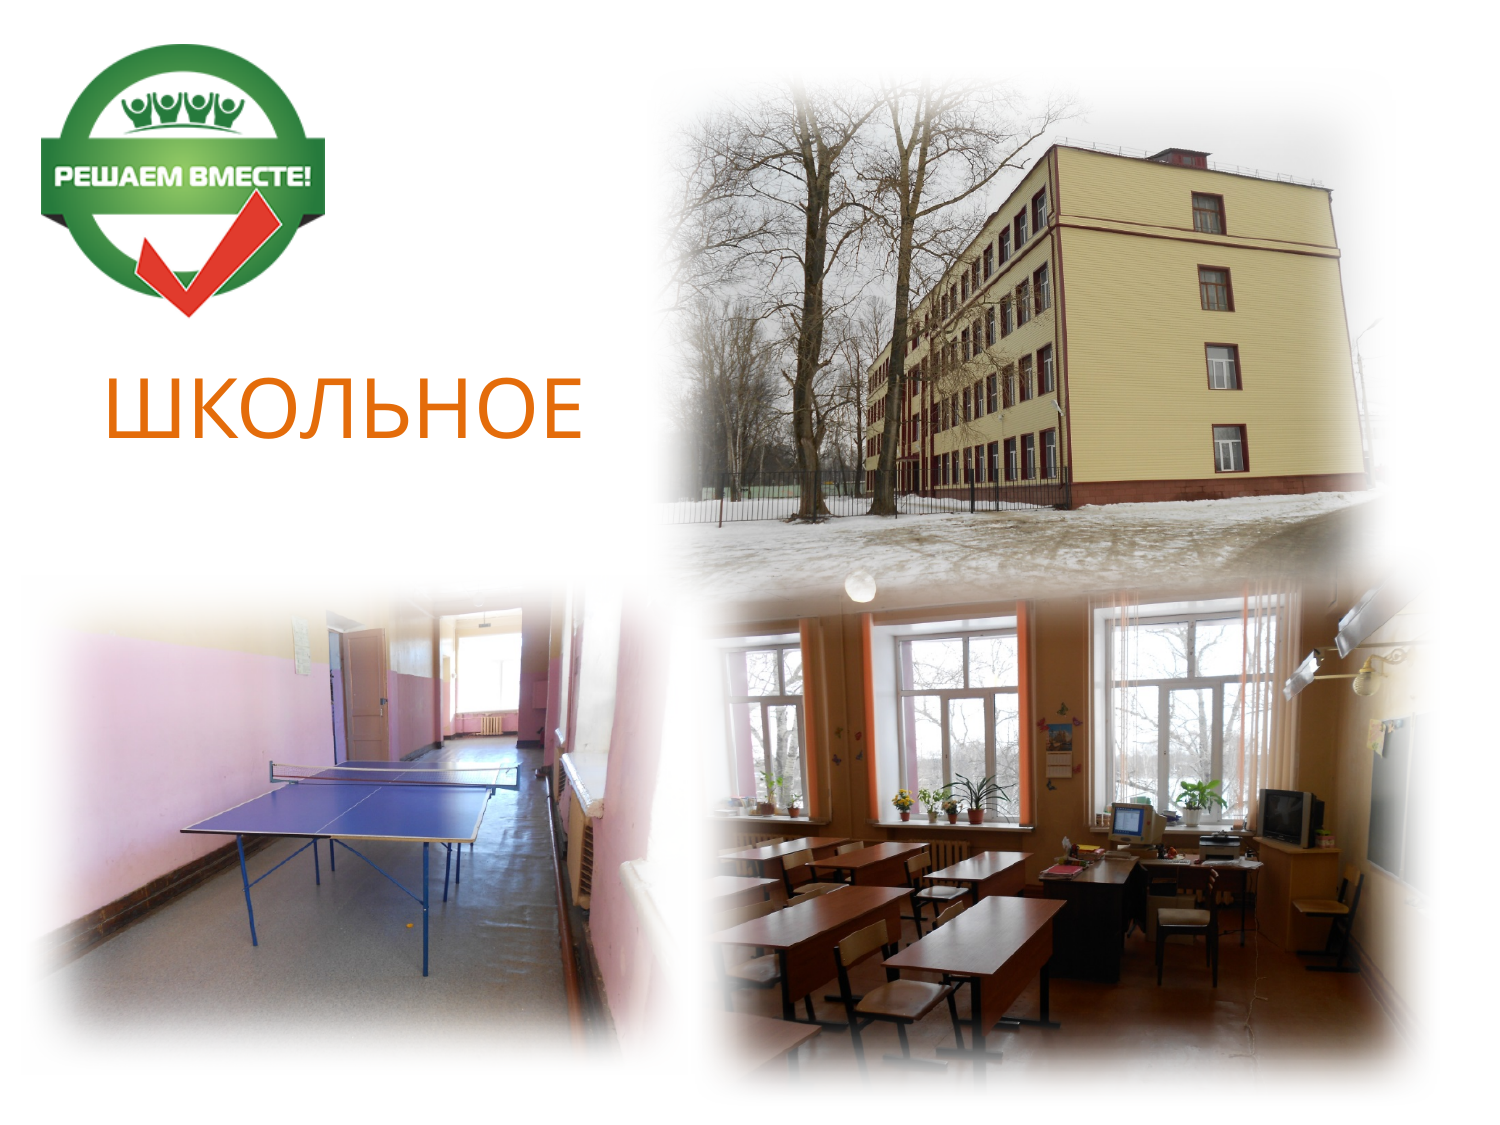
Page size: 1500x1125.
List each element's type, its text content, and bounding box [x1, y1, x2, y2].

picture [41, 44, 326, 320]
picture [21, 66, 1441, 1107]
text_box ШКОЛЬНОЕ [86, 347, 623, 563]
